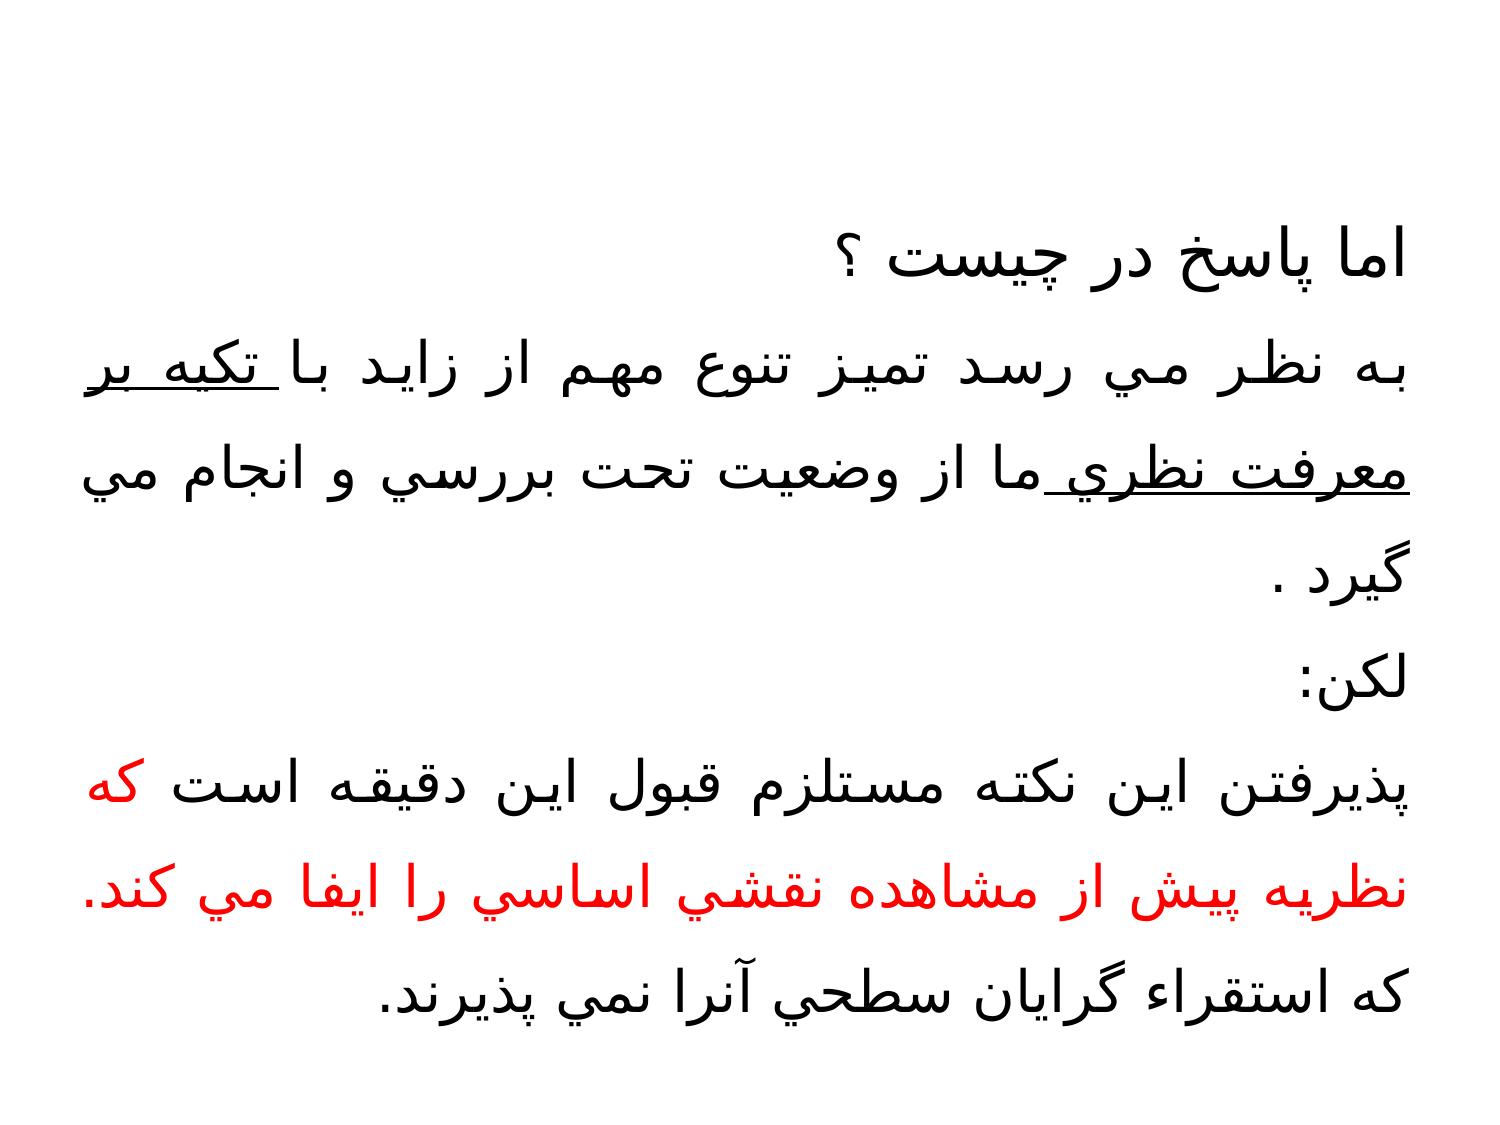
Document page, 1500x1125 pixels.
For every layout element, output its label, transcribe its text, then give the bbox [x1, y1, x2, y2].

text_box اما پاسخ در چيست ؟ به نظر مي رسد تميز تنوع مهم از زايد با تكيه بر معرفت نظري ما از وضعيت تحت بررسي و انجام مي گيرد . لكن: پذيرفتن اين نكته مستلزم قبول اين دقيقه است كه نظريه پيش از مشاهده نقشي اساسي را ايفا مي كند. كه استقراء گرايان سطحي آنرا نمي پذيرند. [62, 162, 1425, 1032]
